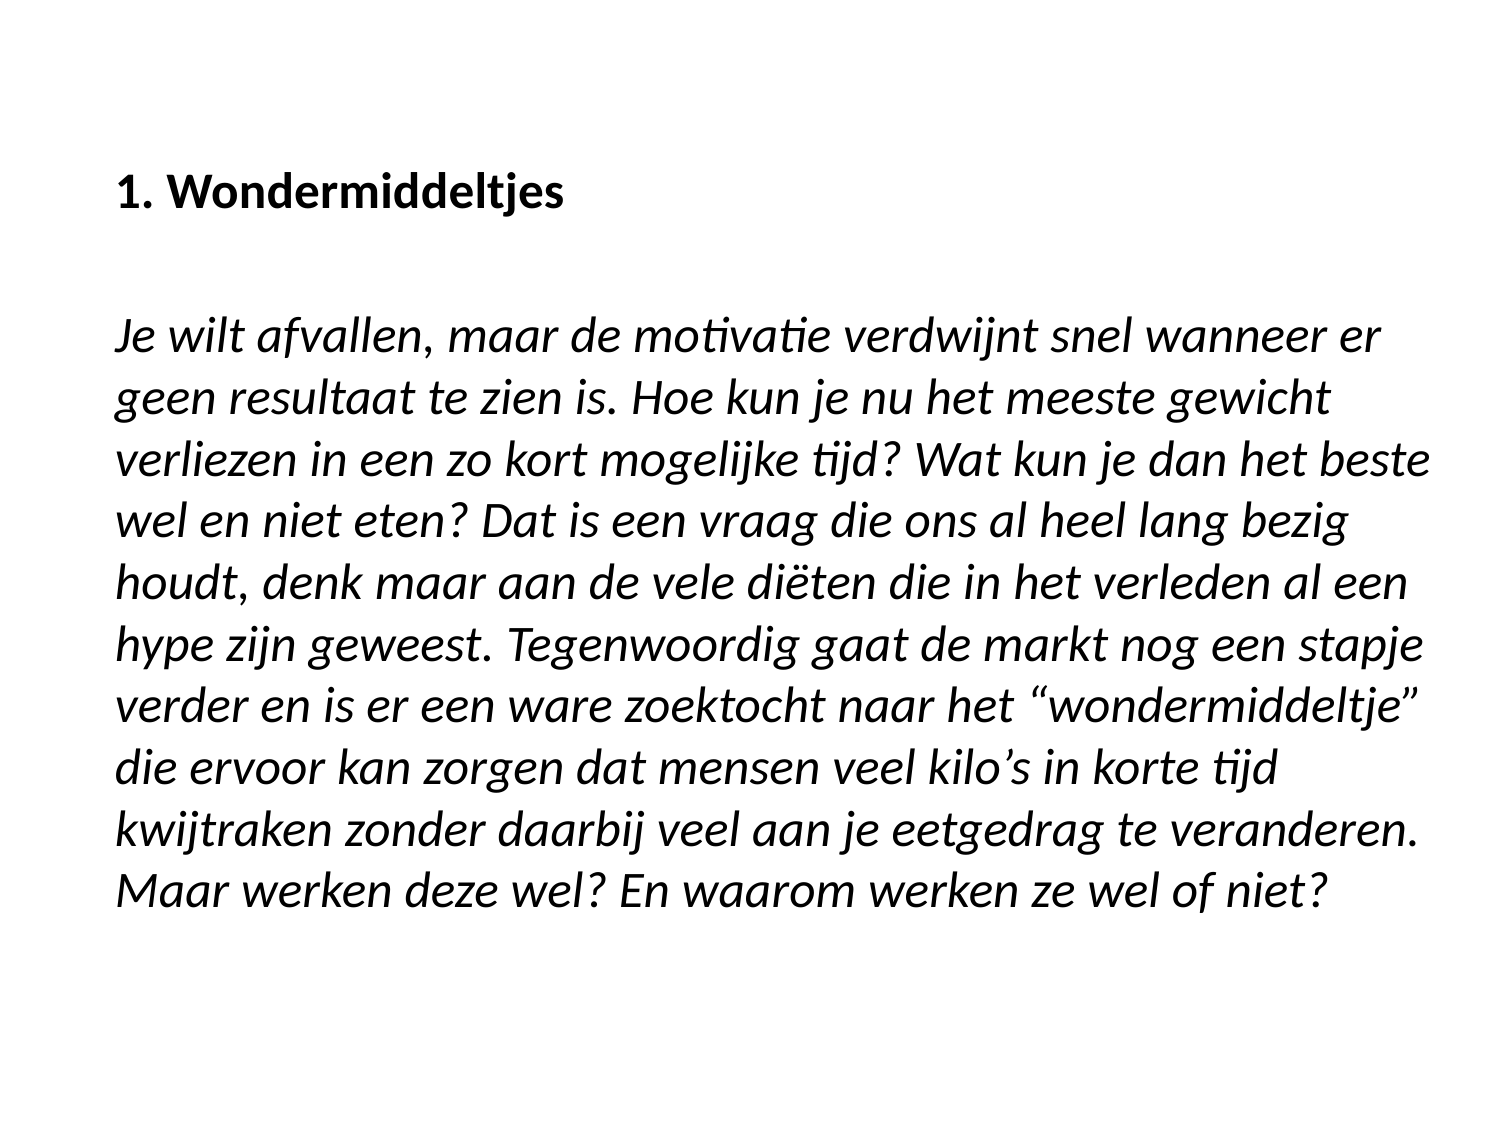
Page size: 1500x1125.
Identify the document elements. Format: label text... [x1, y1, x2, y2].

list 1. Wondermiddeltjes Je wilt afvallen, maar de motivatie verdwijnt snel wanneer er geen resultaat te zien is. Hoe kun je nu het meeste gewicht verliezen in een zo kort mogelijke tijd? Wat kun je dan het beste wel en niet eten? Dat is een vraag die ons al heel lang bezig houdt, denk maar aan de vele diëten die in het verleden al een hype zijn geweest. Tegenwoordig gaat de markt nog een stapje verder en is er een ware zoektocht naar het “wondermiddeltje” die ervoor kan zorgen dat mensen veel kilo’s in korte tijd kwijtraken zonder daarbij veel aan je eetgedrag te veranderen. Maar werken deze wel? En waarom werken ze wel of niet? [99, 149, 1450, 982]
